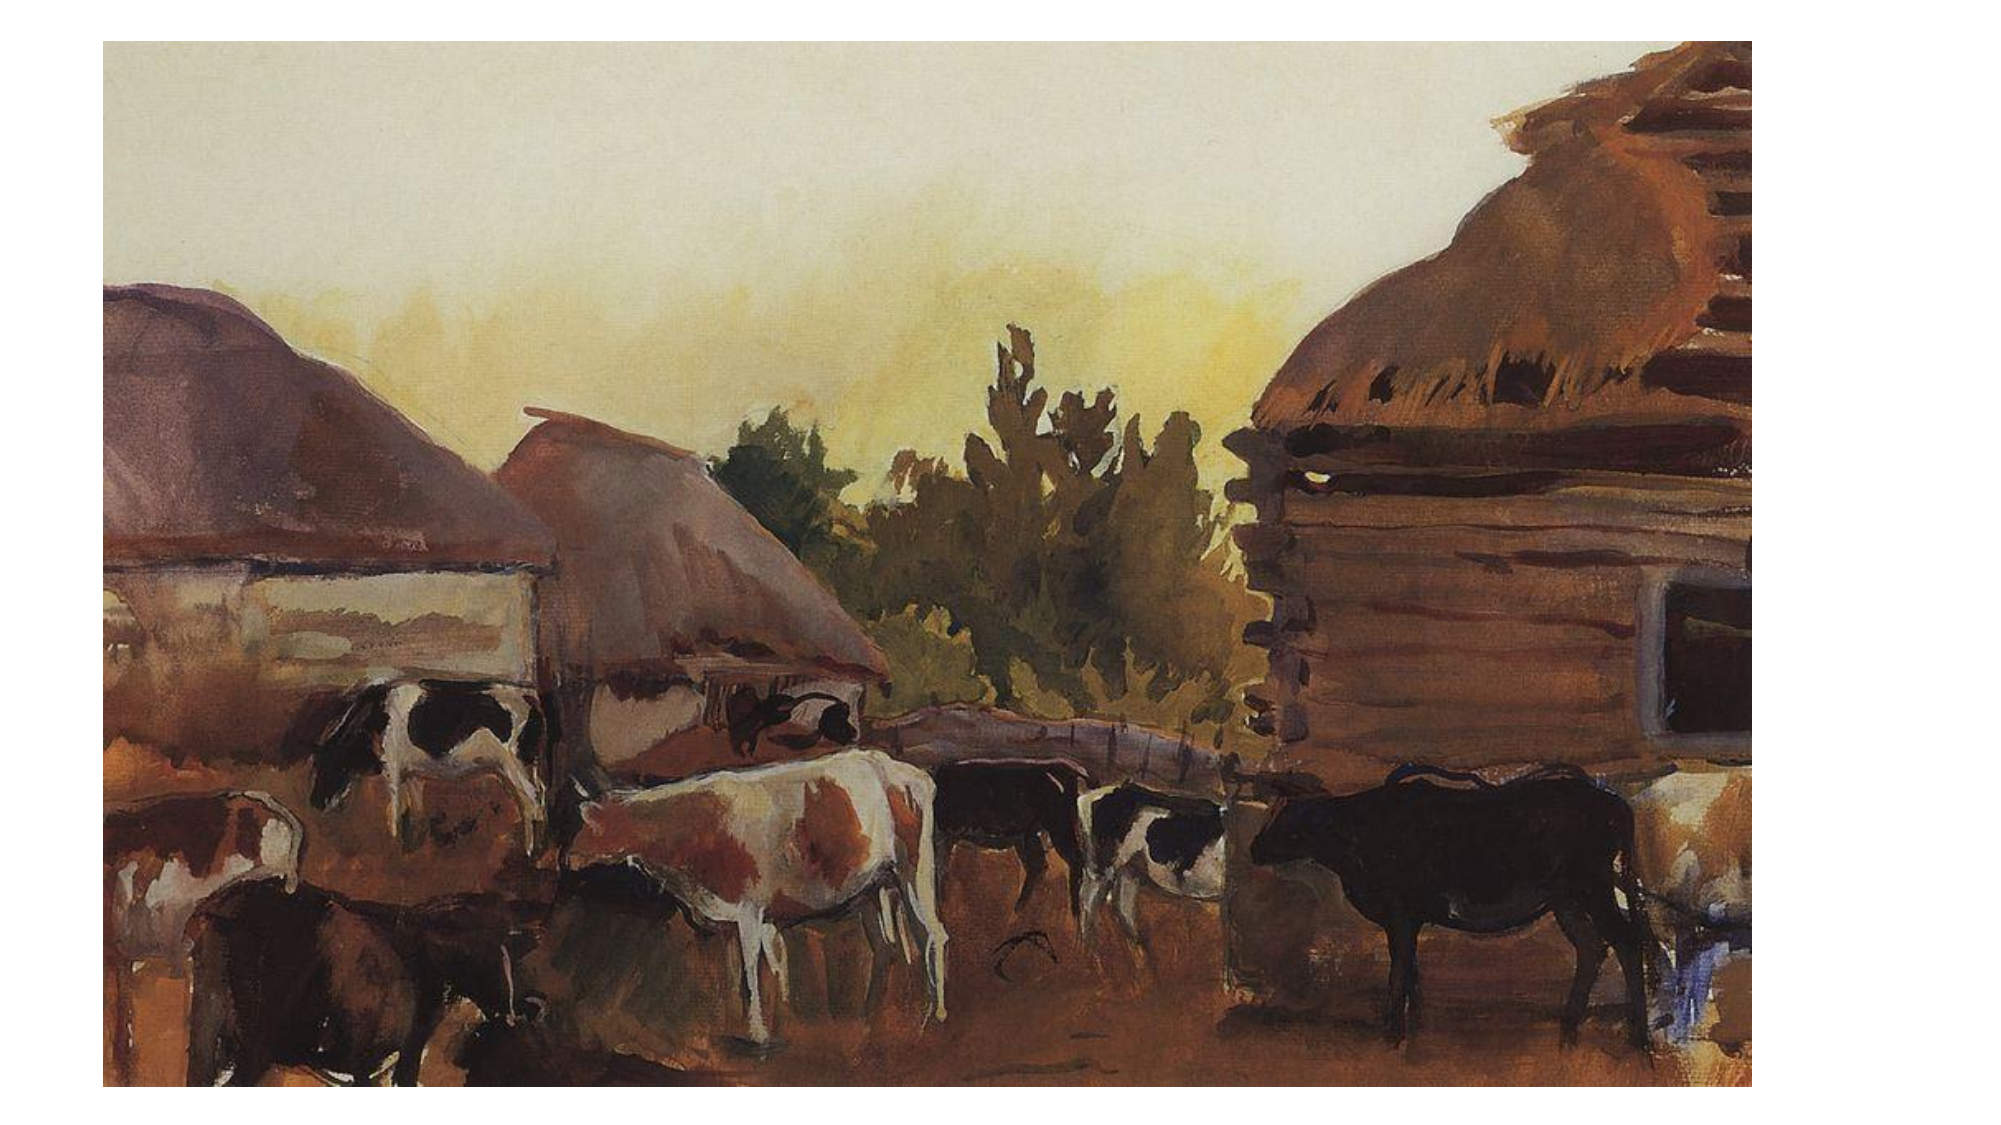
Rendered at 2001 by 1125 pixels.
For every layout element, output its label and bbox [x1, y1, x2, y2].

picture [103, 41, 1752, 1087]
